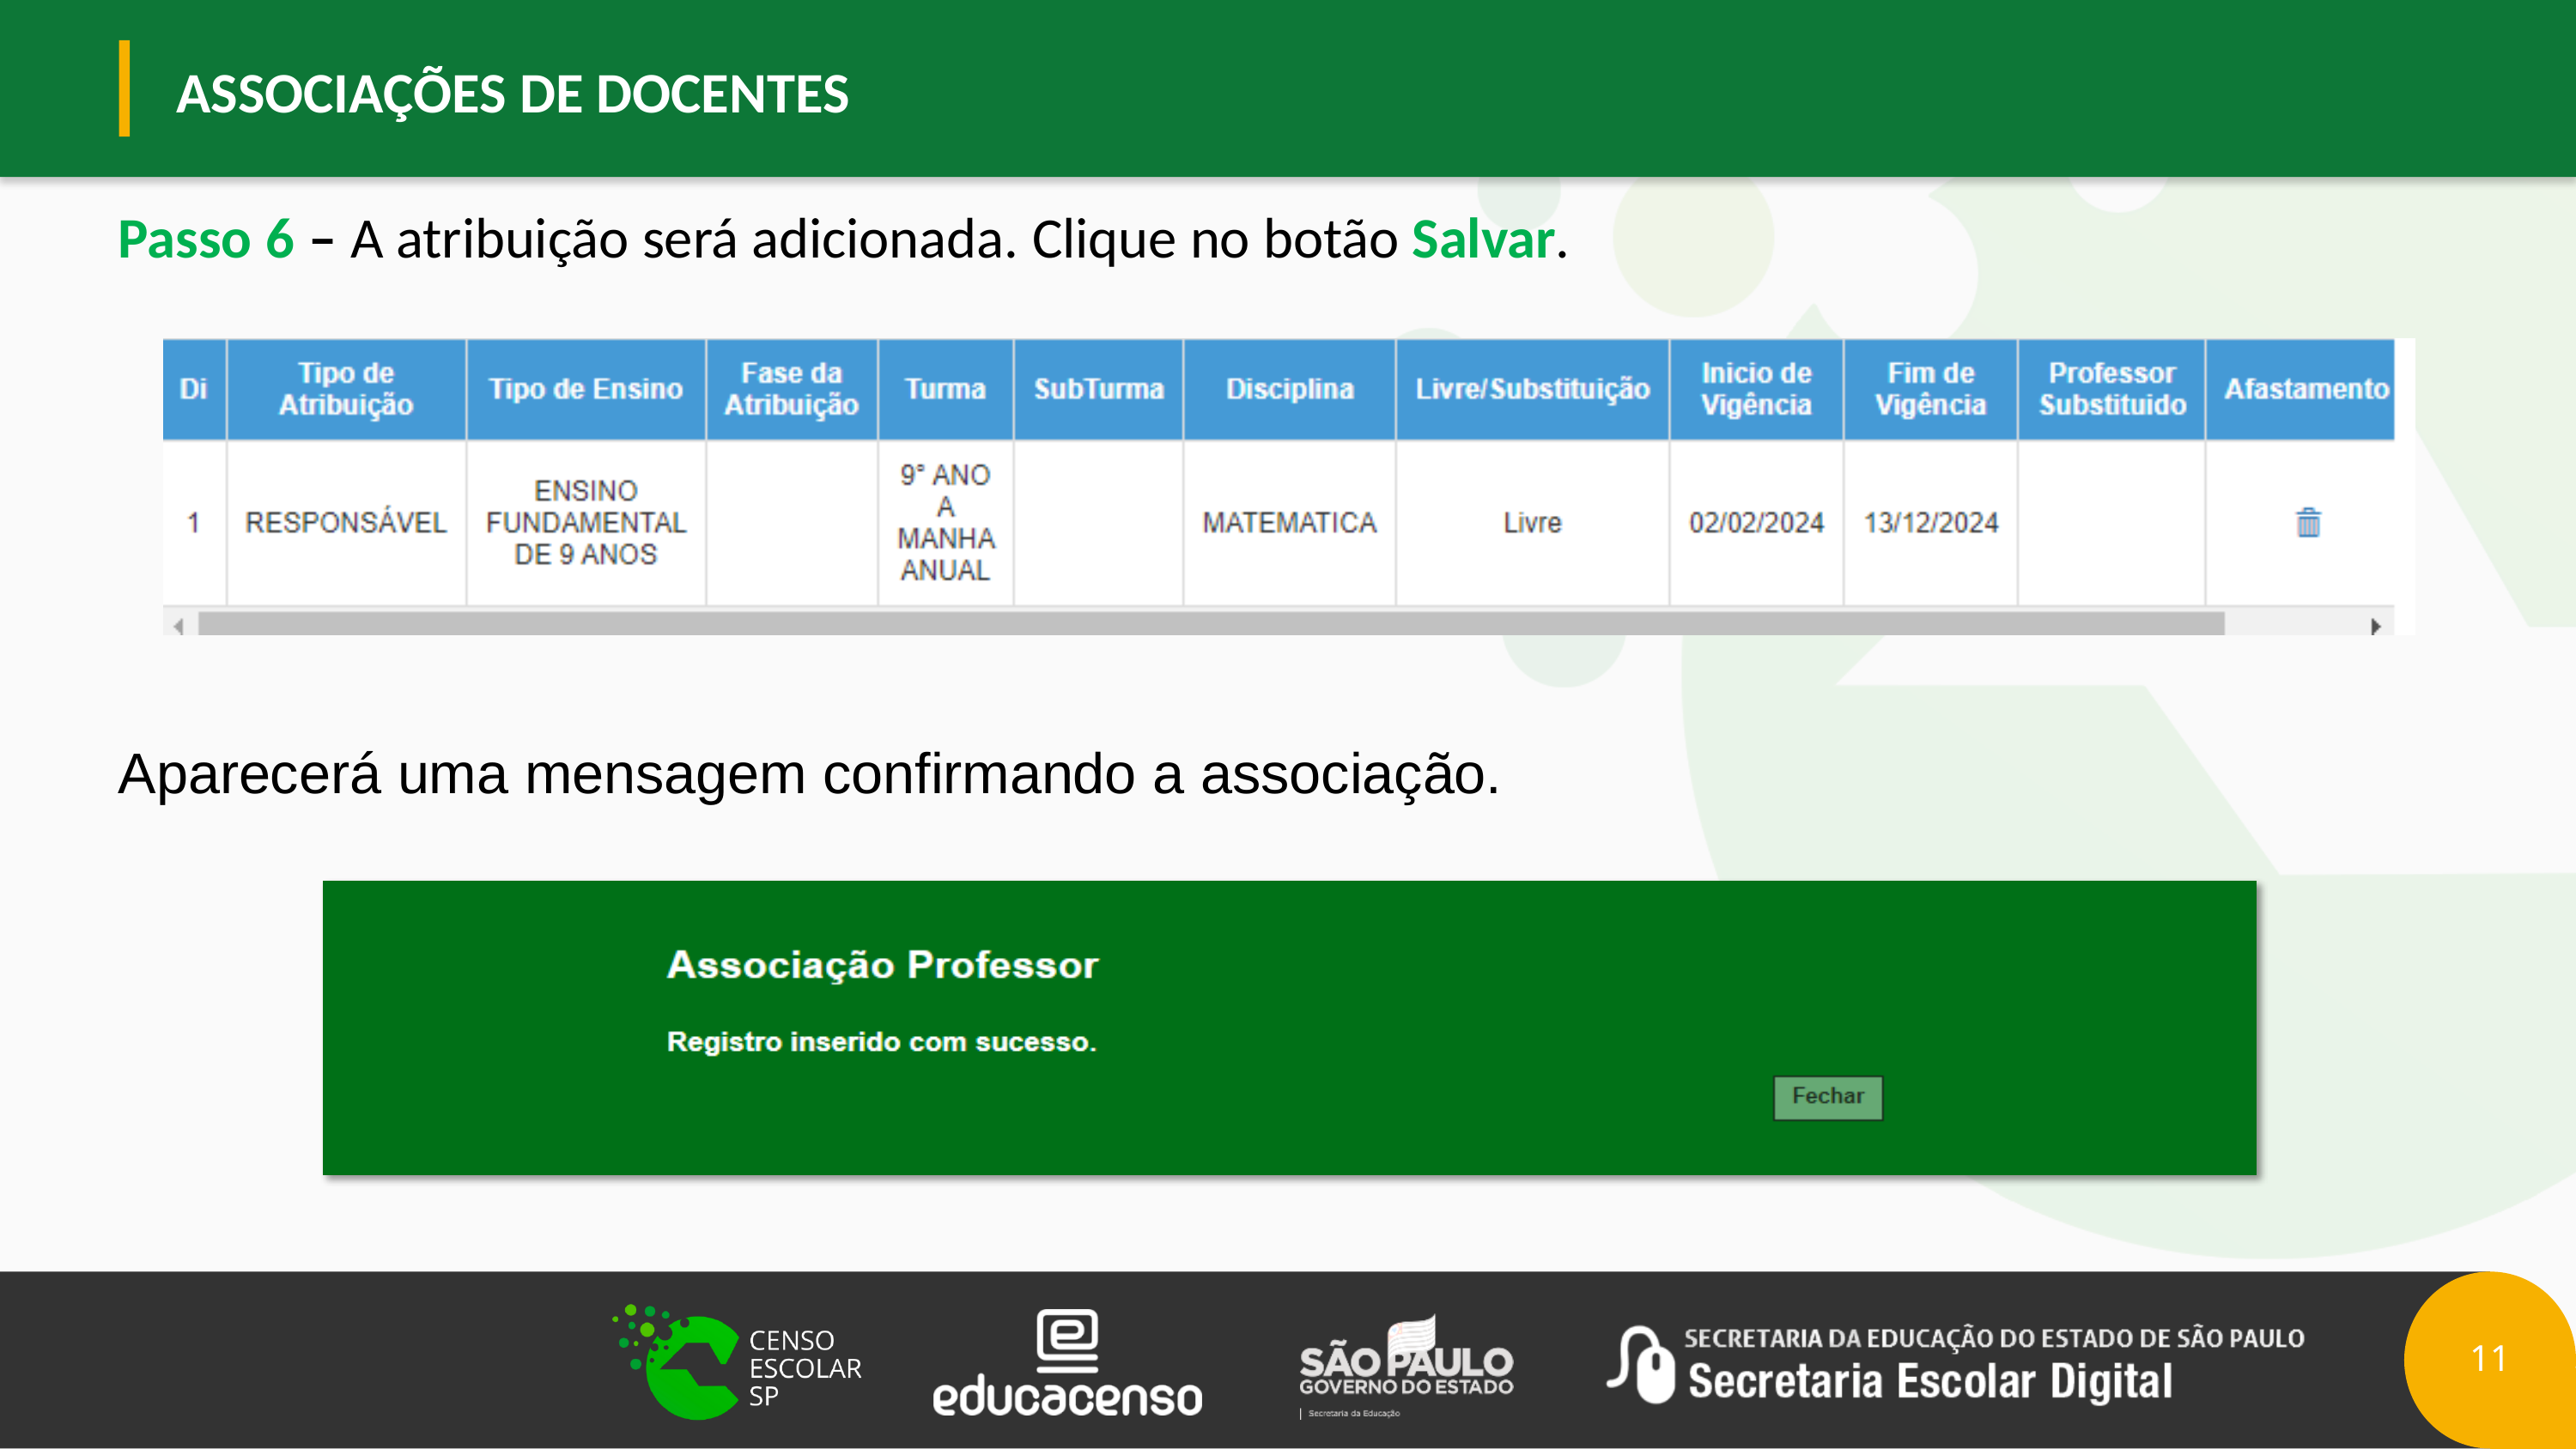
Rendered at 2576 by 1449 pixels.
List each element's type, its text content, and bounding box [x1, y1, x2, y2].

text_box Passo 6 – A atribuição será adicionada. Clique no botão Salvar. [116, 199, 2460, 270]
picture [163, 338, 2416, 635]
text_box Aparecerá uma mensagem confirmando a associação. [116, 734, 2460, 805]
slide_number 11 [2403, 1334, 2576, 1386]
picture [601, 1293, 870, 1437]
picture [323, 881, 2257, 1176]
text_box ASSOCIAÇÕES DE DOCENTES [163, 49, 2439, 131]
